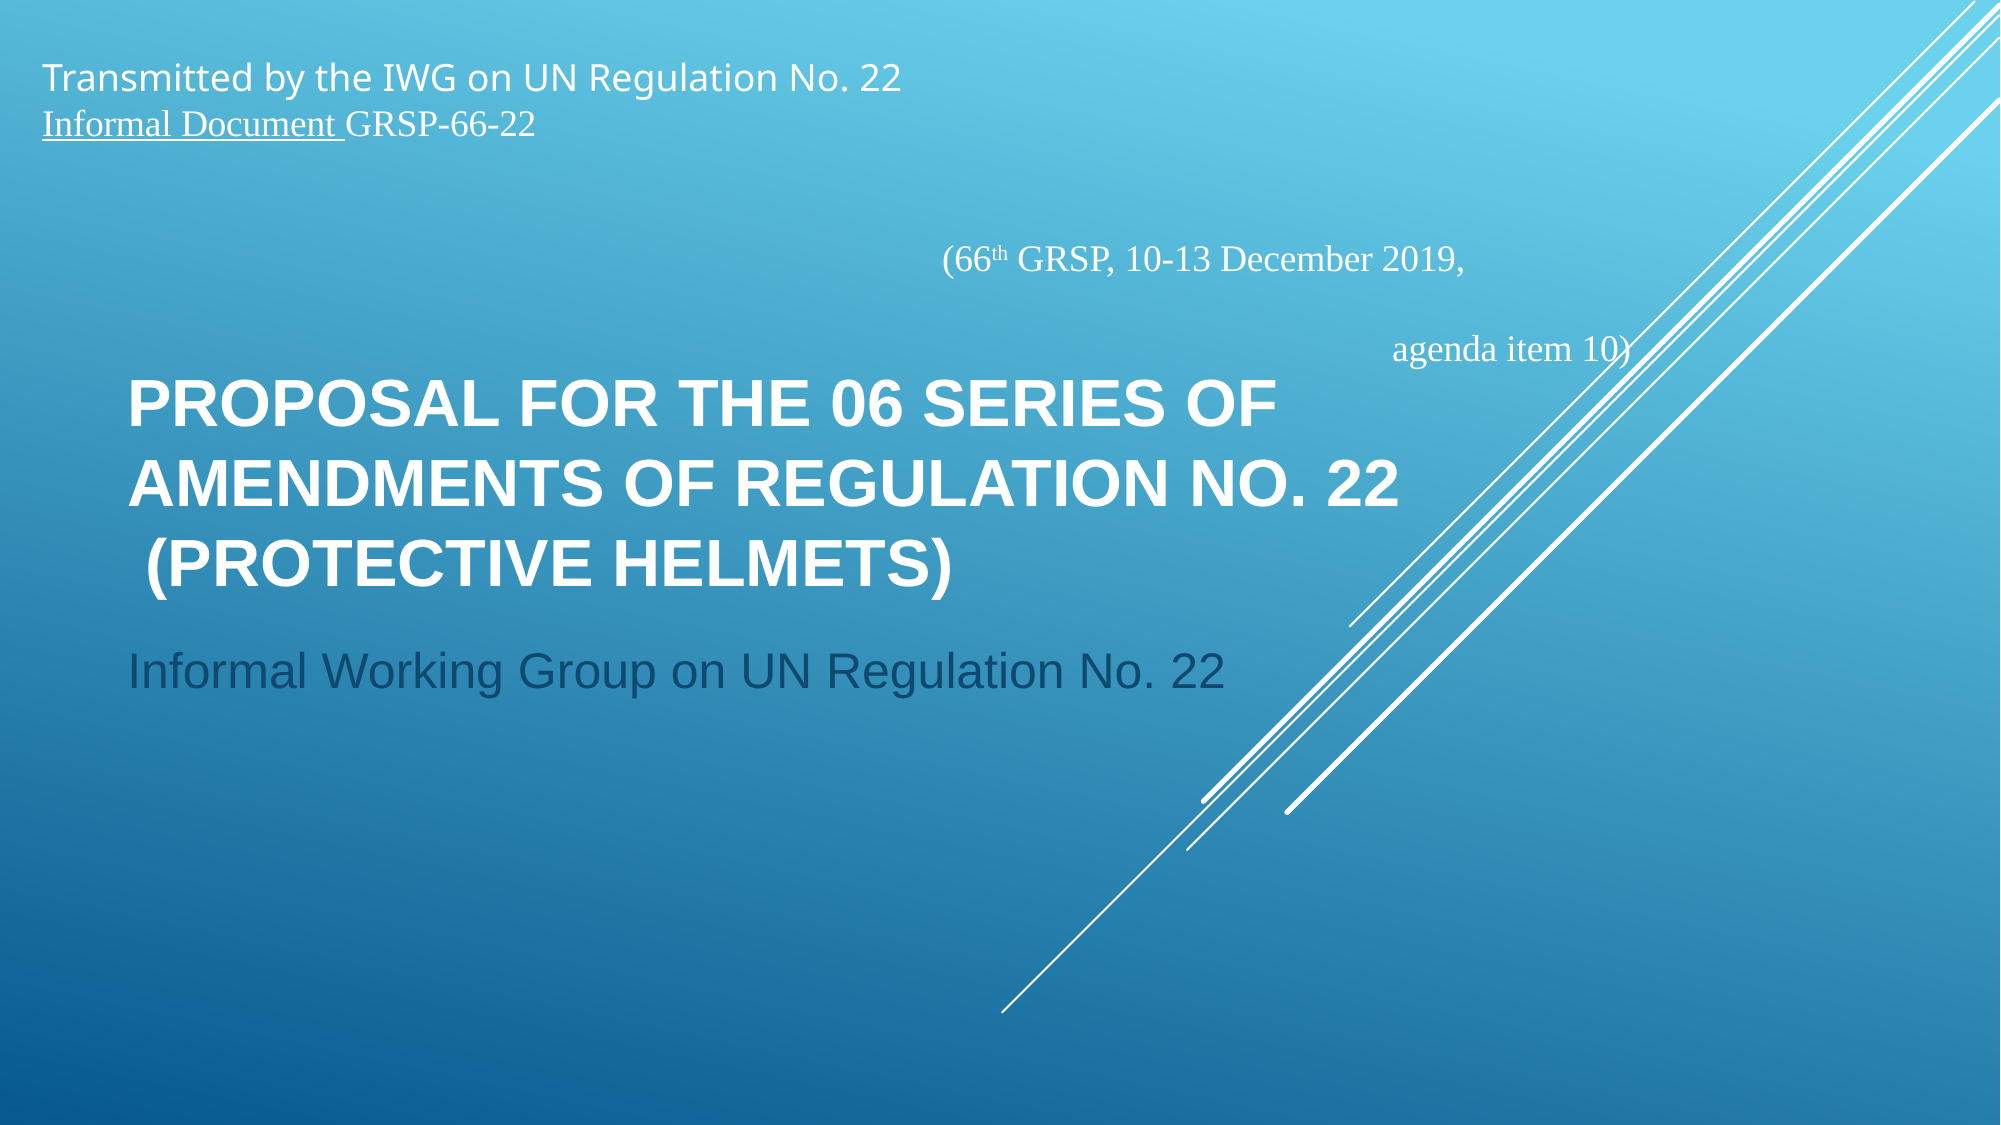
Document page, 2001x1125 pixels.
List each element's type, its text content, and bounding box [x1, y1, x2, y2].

title Proposal for the 06 series of amendments of Regulation No. 22 (Protective helmets) [112, 422, 1457, 608]
text_box Transmitted by the IWG on UN Regulation No. 22 Informal Document GRSP-66-22 (66th GRSP, 10-13 December 2019, agenda item 10) [27, 46, 1955, 422]
subtitle Informal Working Group on UN Regulation No. 22 [112, 630, 1257, 745]
